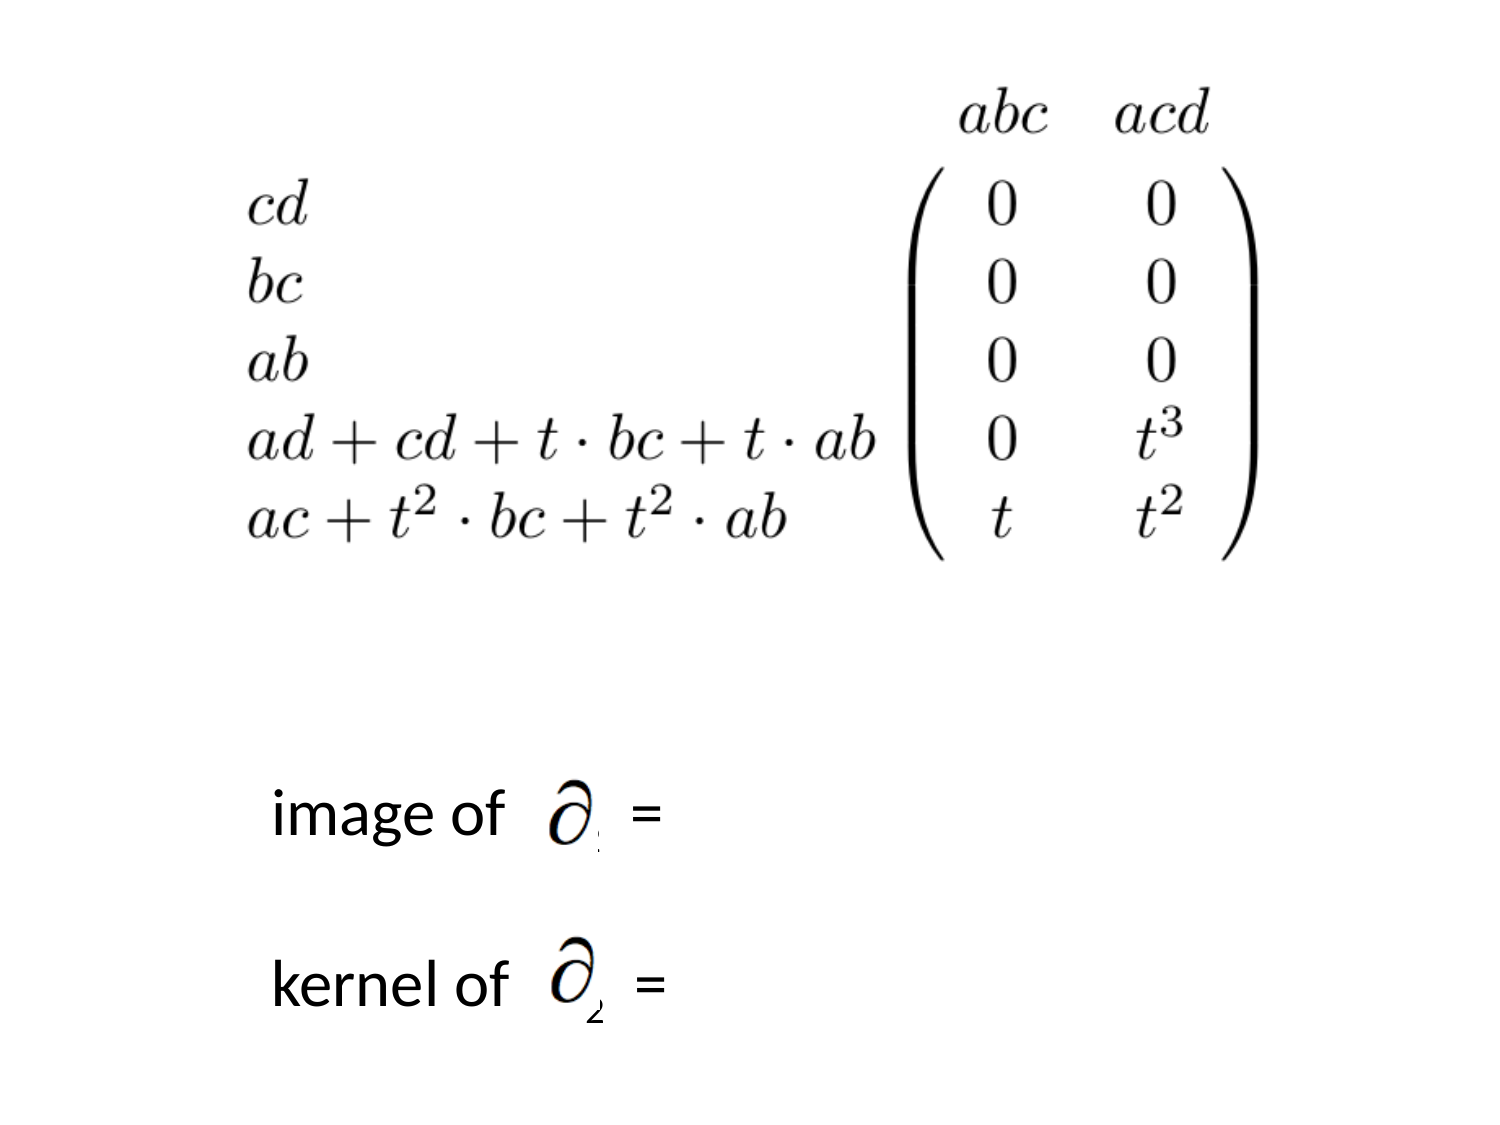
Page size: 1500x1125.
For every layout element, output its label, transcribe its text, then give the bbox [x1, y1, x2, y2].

picture [531, 746, 611, 864]
picture [534, 904, 613, 1022]
picture [204, 74, 1264, 588]
text_box image of 2 = kernel of 2 = [256, 761, 713, 1039]
